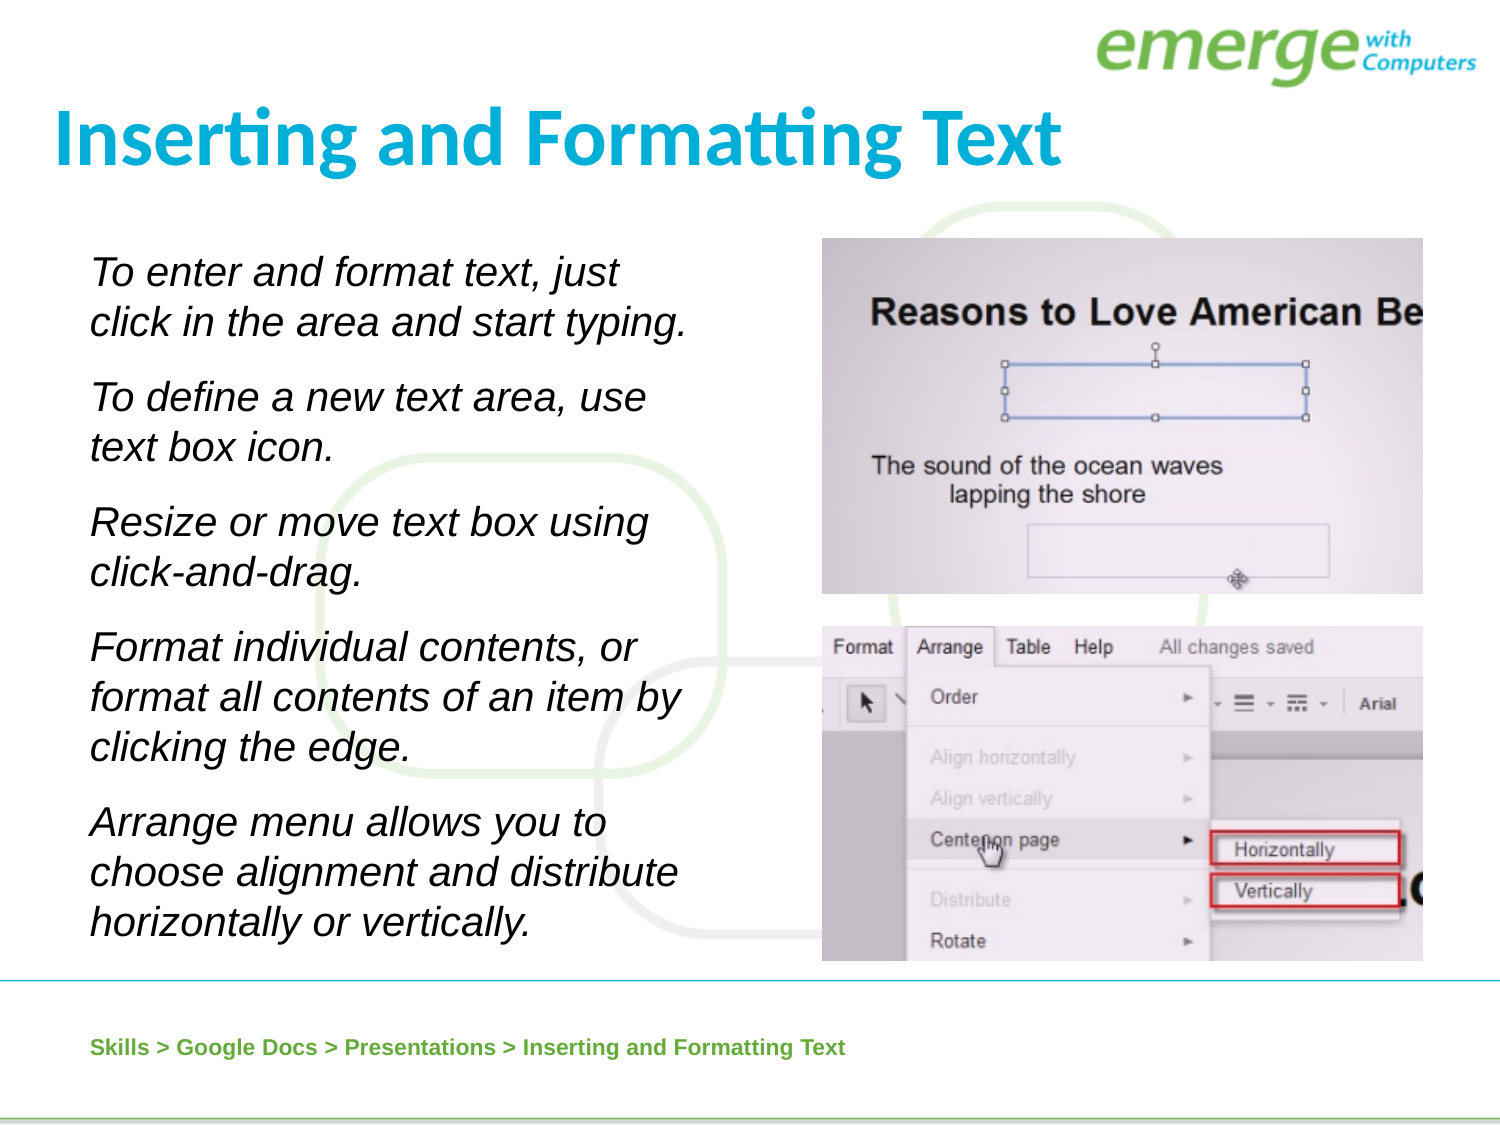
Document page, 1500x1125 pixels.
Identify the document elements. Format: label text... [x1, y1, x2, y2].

picture [0, 982, 1500, 1125]
text_box [735, 952, 765, 1025]
text_box [0, 0, 1500, 74]
text_box Skills > Google Docs > Presentations > Inserting and Formatting Text [75, 1025, 950, 1075]
list To enter and format text, just click in the area and start typing. To define a new text area, use text box icon. Resize or move text box using click-and-drag. Format individual contents, or format all contents of an item by clicking the edge. Arrange menu allows you to choose alignment and distribute horizontally or vertically. [75, 236, 713, 964]
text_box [822, 238, 1423, 962]
title Inserting and Formatting Text [0, 76, 1500, 193]
picture [24, 193, 1500, 979]
